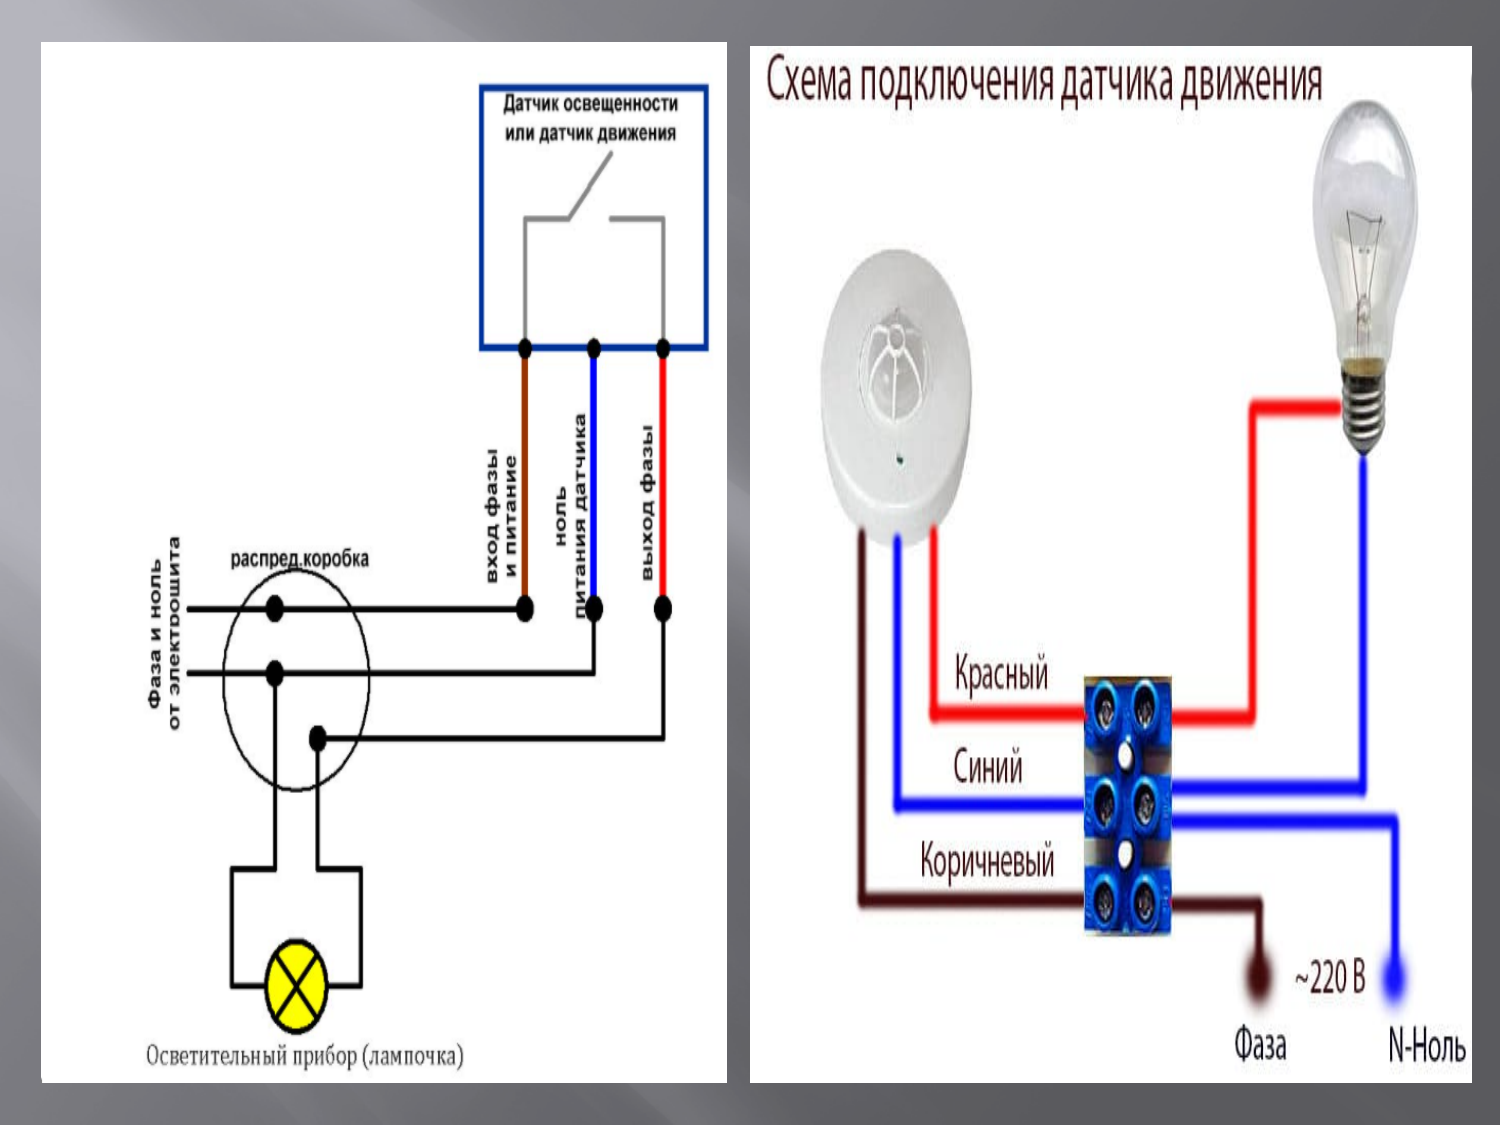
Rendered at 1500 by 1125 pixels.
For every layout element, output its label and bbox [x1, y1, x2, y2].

picture [749, 45, 1472, 1083]
list [41, 42, 727, 1083]
